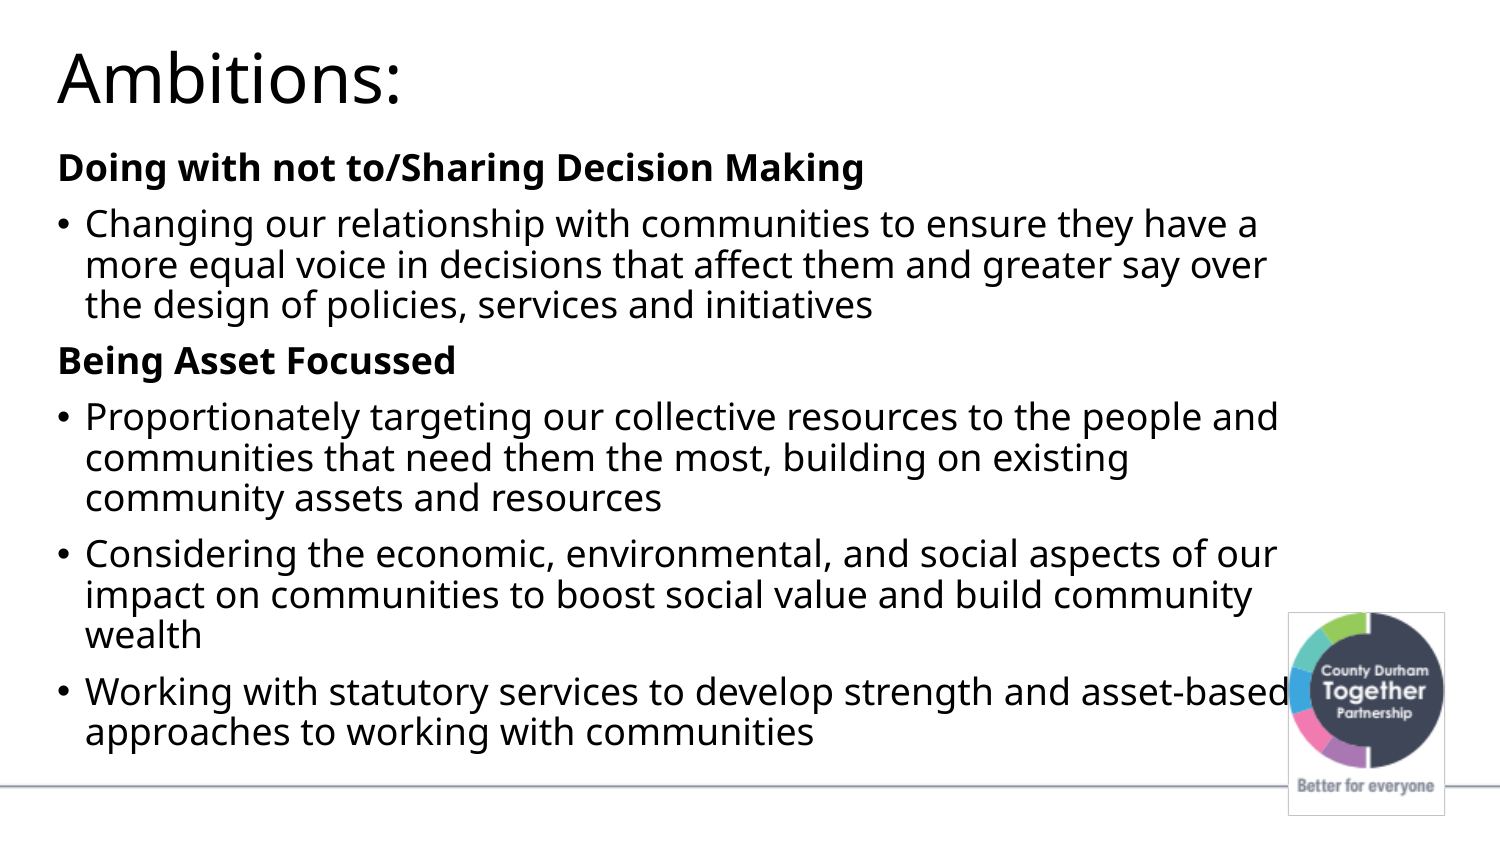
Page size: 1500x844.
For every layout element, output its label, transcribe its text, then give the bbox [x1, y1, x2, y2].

list Doing with not to/Sharing Decision Making Changing our relationship with communities to ensure they have a more equal voice in decisions that affect them and greater say over the design of policies, services and initiatives Being Asset Focussed Proportionately targeting our collective resources to the people and communities that need them the most, building on existing community assets and resources Considering the economic, environmental, and social aspects of our impact on communities to boost social value and build community wealth Working with statutory services to develop strength and asset-based approaches to working with communities [41, 141, 1336, 678]
title Ambitions: [41, 0, 1336, 141]
